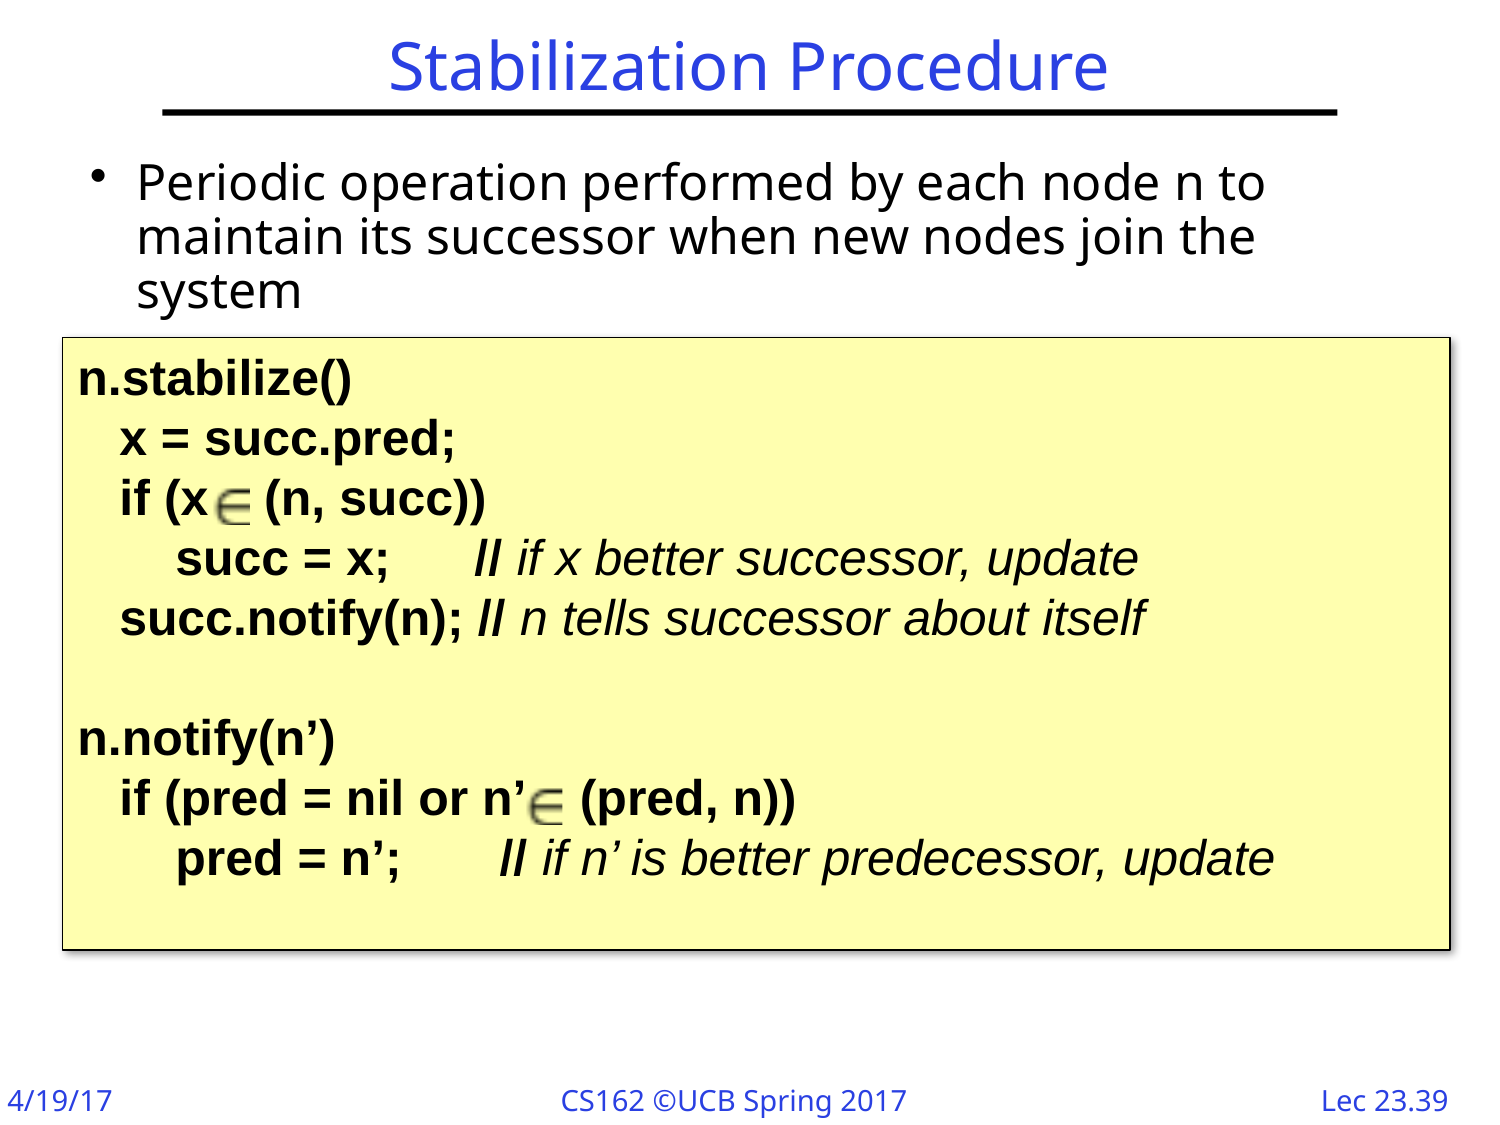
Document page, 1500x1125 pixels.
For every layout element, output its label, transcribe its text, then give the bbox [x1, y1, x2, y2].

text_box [524, 787, 563, 826]
title Stabilization Procedure [162, 24, 1338, 113]
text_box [212, 487, 251, 526]
text_box n.stabilize() x = succ.pred; if (x (n, succ)) succ = x; // if x better successor, update succ.notify(n); // n tells successor about itself n.notify(n’) if (pred = nil or n’ (pred, n)) pred = n’; // if n’ is better predecessor, update [62, 337, 1450, 950]
list Periodic operation performed by each node n to maintain its successor when new nodes join the system [75, 149, 1425, 318]
text_box [337, 387, 1113, 956]
